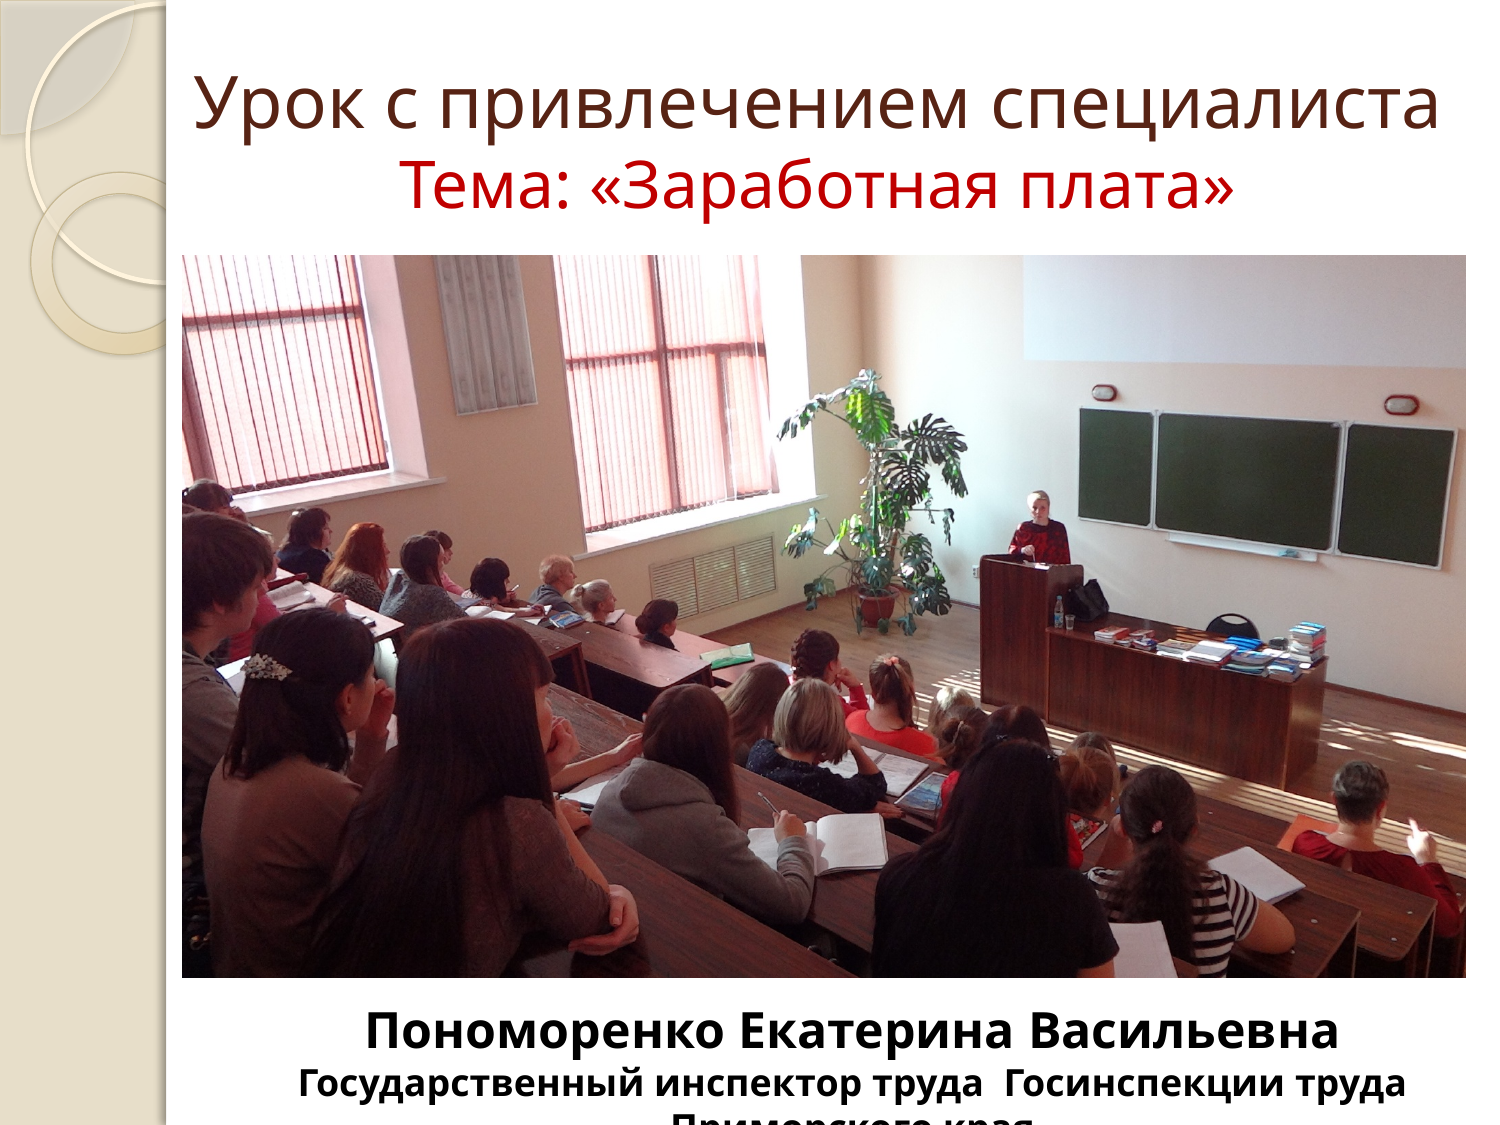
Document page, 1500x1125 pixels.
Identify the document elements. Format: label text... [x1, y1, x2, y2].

title Урок с привлечением специалиста Тема: «Заработная плата» [171, 45, 1466, 233]
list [182, 255, 1466, 978]
text_box Пономоренко Екатерина Васильевна Государственный инспектор труда Госинспекции труда Приморского края [203, 991, 1500, 1125]
